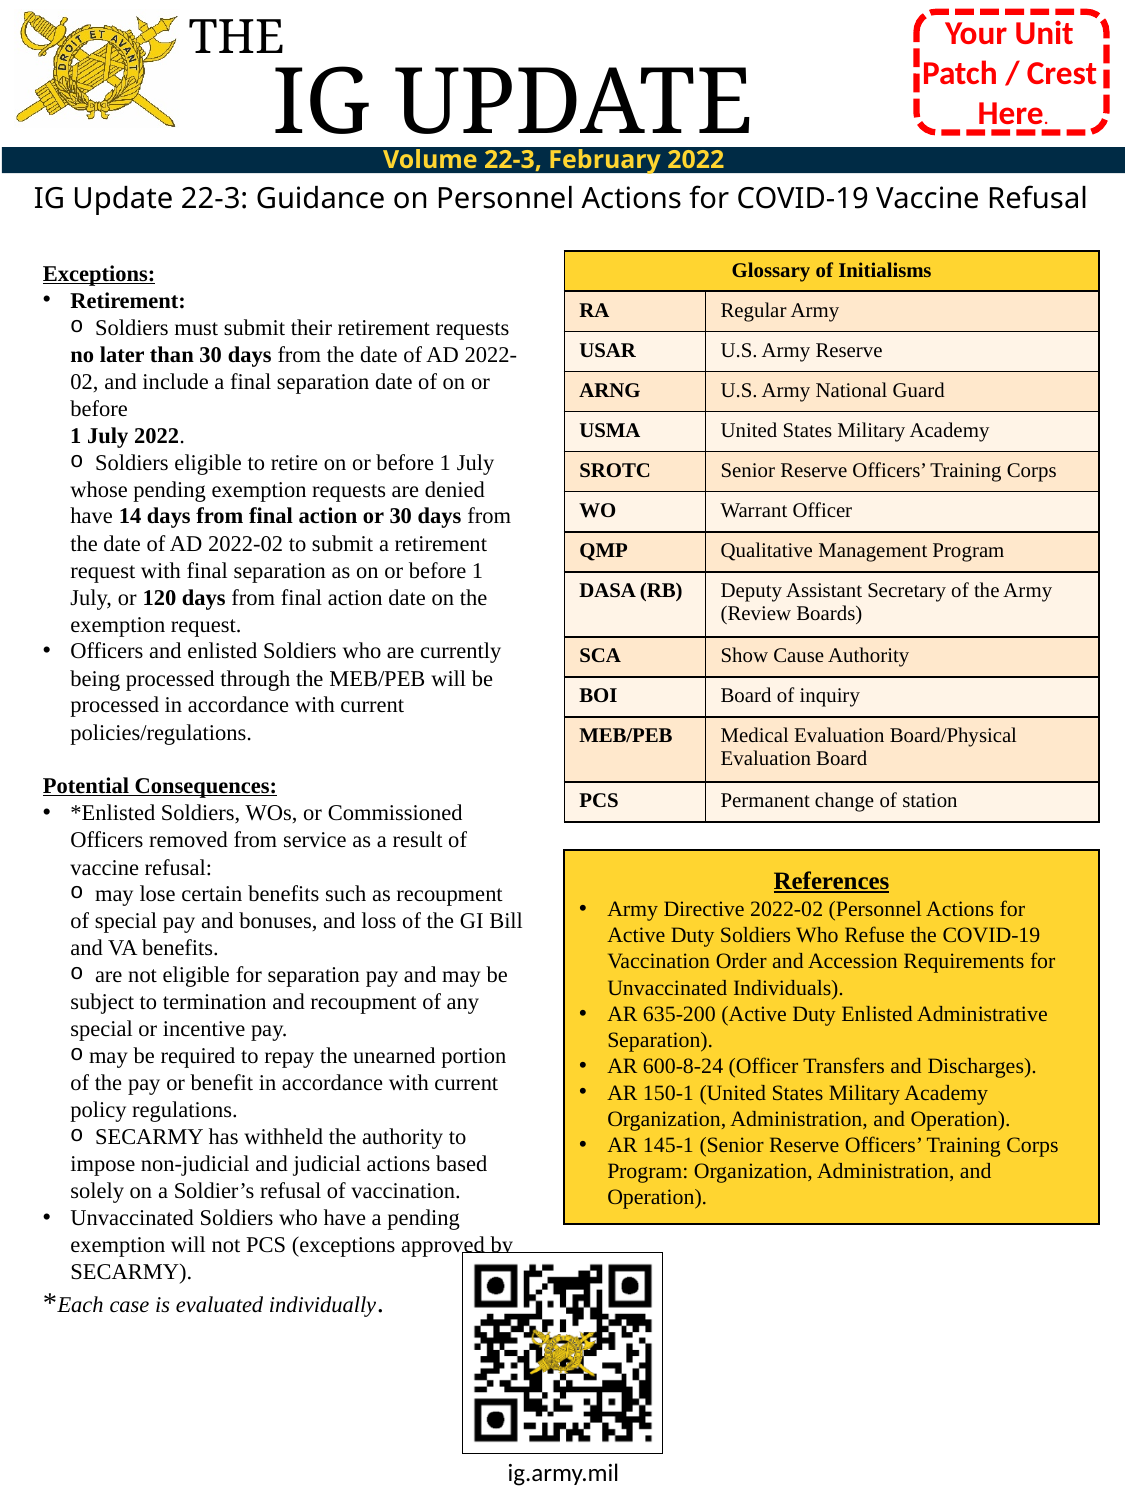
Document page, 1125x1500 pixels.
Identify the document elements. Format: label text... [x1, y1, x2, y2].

table_cell Medical Evaluation Board/Physical Evaluation Board [706, 718, 1098, 781]
table_cell MEB/PEB [565, 718, 705, 781]
table_cell Senior Reserve Officers’ Training Corps [706, 452, 1098, 491]
table_header Glossary of Initialisms [565, 252, 1098, 290]
table_cell SROTC [565, 452, 705, 491]
table_cell WO [565, 492, 705, 531]
table_cell Qualitative Management Program [706, 533, 1098, 571]
table_cell Board of inquiry [706, 678, 1098, 716]
table_cell United States Military Academy [706, 412, 1098, 451]
table_cell U.S. Army Reserve [706, 332, 1098, 371]
text_box IG UPDATE [0, 35, 1076, 160]
text_box Your Unit Patch / Crest Here. [899, 4, 1125, 139]
table_cell USAR [565, 332, 705, 371]
table_cell Warrant Officer [706, 492, 1098, 531]
picture [462, 1252, 663, 1454]
text_box [1, 146, 368, 172]
table_cell ARNG [565, 372, 705, 411]
picture [14, 9, 180, 128]
text_box ig.army.mil [492, 1454, 635, 1494]
table_cell SCA [565, 638, 705, 676]
table_cell Regular Army [706, 292, 1098, 331]
table_cell U.S. Army National Guard [706, 372, 1098, 411]
table_cell DASA (RB) [565, 573, 705, 636]
table_cell Deputy Assistant Secretary of the Army (Review Boards) [706, 573, 1098, 636]
table_cell PCS [565, 783, 705, 821]
text_box THE [173, 0, 594, 71]
table_cell Show Cause Authority [706, 638, 1098, 676]
table_cell Permanent change of station [706, 783, 1098, 821]
table_cell RA [565, 292, 705, 331]
text_box IG Update 22-3: Guidance on Personnel Actions for COVID-19 Vaccine Refusal [0, 172, 1125, 223]
text_box Exceptions: Retirement: Soldiers must submit their retirement requests no later than 30 days from the date of AD 2022-02, and include a final separation date of on or before 1 July 2022. Soldiers eligible to retire on or before 1 July whose pending exemption requests are denied have 14 days from final action or 30 days from the date of AD 2022-02 to submit a retirement request with final separation as on or before 1 July, or 120 days from final action date on the exemption request. Officers and enlisted Soldiers who are currently being processed through the MEB/PEB will be processed in accordance with current policies/regulations. Potential Consequences: *Enlisted Soldiers, WOs, or Commissioned Officers removed from service as a result of vaccine refusal: may lose certain benefits such as recoupment of special pay and bonuses, and loss of the GI Bill and VA benefits. are not eligible for separation pay and may be subject to termination and recoupment of any special or incentive pay. may be required to repay the unearned portion of the pay or benefit in accordance with current policy regulations. SECARMY has withheld the authority to impose non-judicial and judicial actions based solely on a Soldier’s refusal of vaccination. Unvaccinated Soldiers who have a pending exemption will not PCS (exceptions approved by SECARMY). *Each case is evaluated individually. [28, 251, 541, 1328]
text_box Volume 22-3, February 2022 [368, 136, 740, 172]
table_cell BOI [565, 678, 705, 716]
text_box [740, 146, 1125, 172]
table_cell QMP [565, 533, 705, 571]
text_box References Army Directive 2022-02 (Personnel Actions for Active Duty Soldiers Who Refuse the COVID-19 Vaccination Order and Accession Requirements for Unvaccinated Individuals). AR 635-200 (Active Duty Enlisted Administrative Separation). AR 600-8-24 (Officer Transfers and Discharges). AR 150-1 (United States Military Academy Organization, Administration, and Operation). AR 145-1 (Senior Reserve Officers’ Training Corps Program: Organization, Administration, and Operation). [563, 849, 1100, 1225]
table_cell USMA [565, 412, 705, 451]
